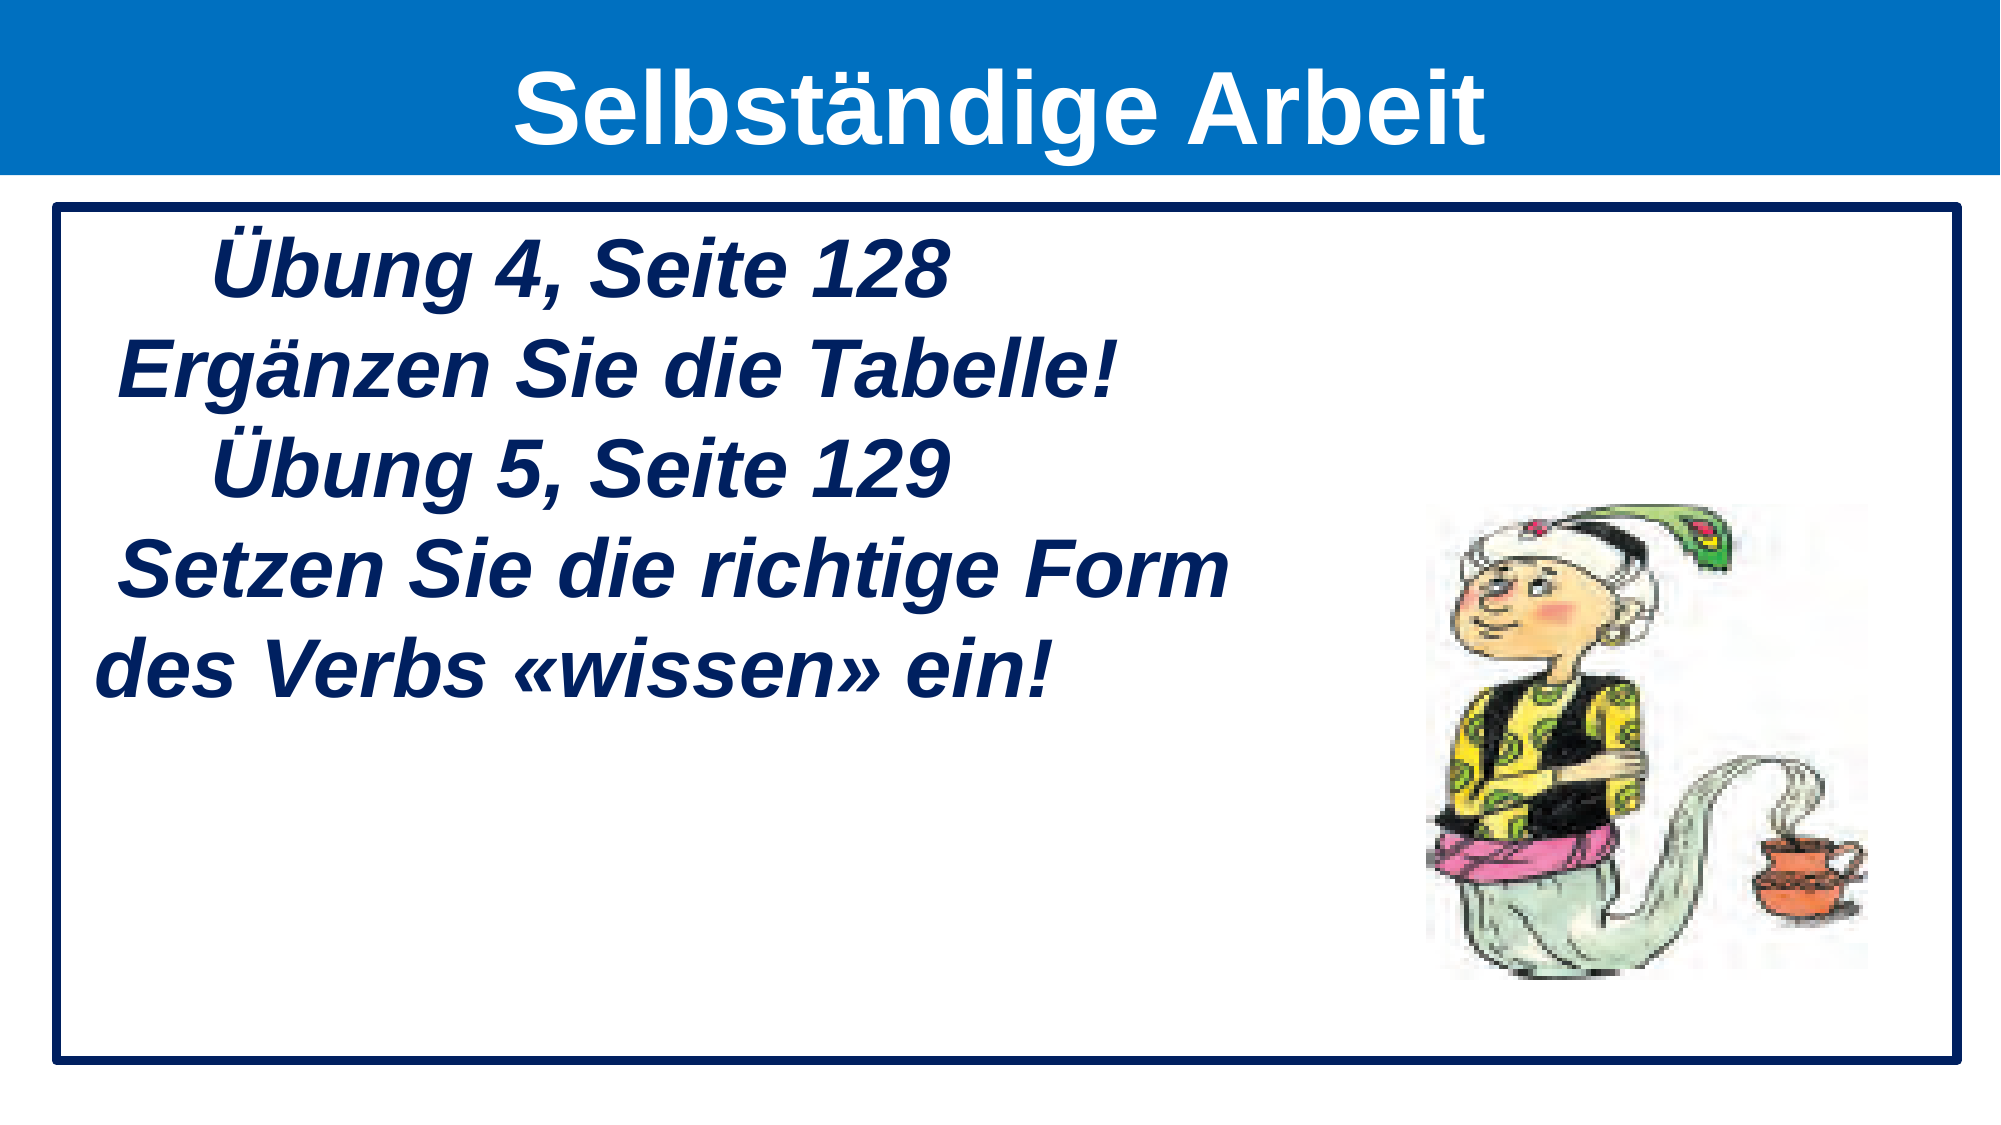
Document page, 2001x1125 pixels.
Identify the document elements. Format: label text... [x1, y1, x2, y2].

picture [1392, 414, 1898, 1022]
title Selbständige Arbeit [0, 0, 2000, 176]
subtitle Übung 4, Seite 128 Ergänzen Sie die Tabelle! Übung 5, Seite 129 Setzen Sie die richtige Form des Verbs «wissen» ein! [56, 207, 1958, 1061]
